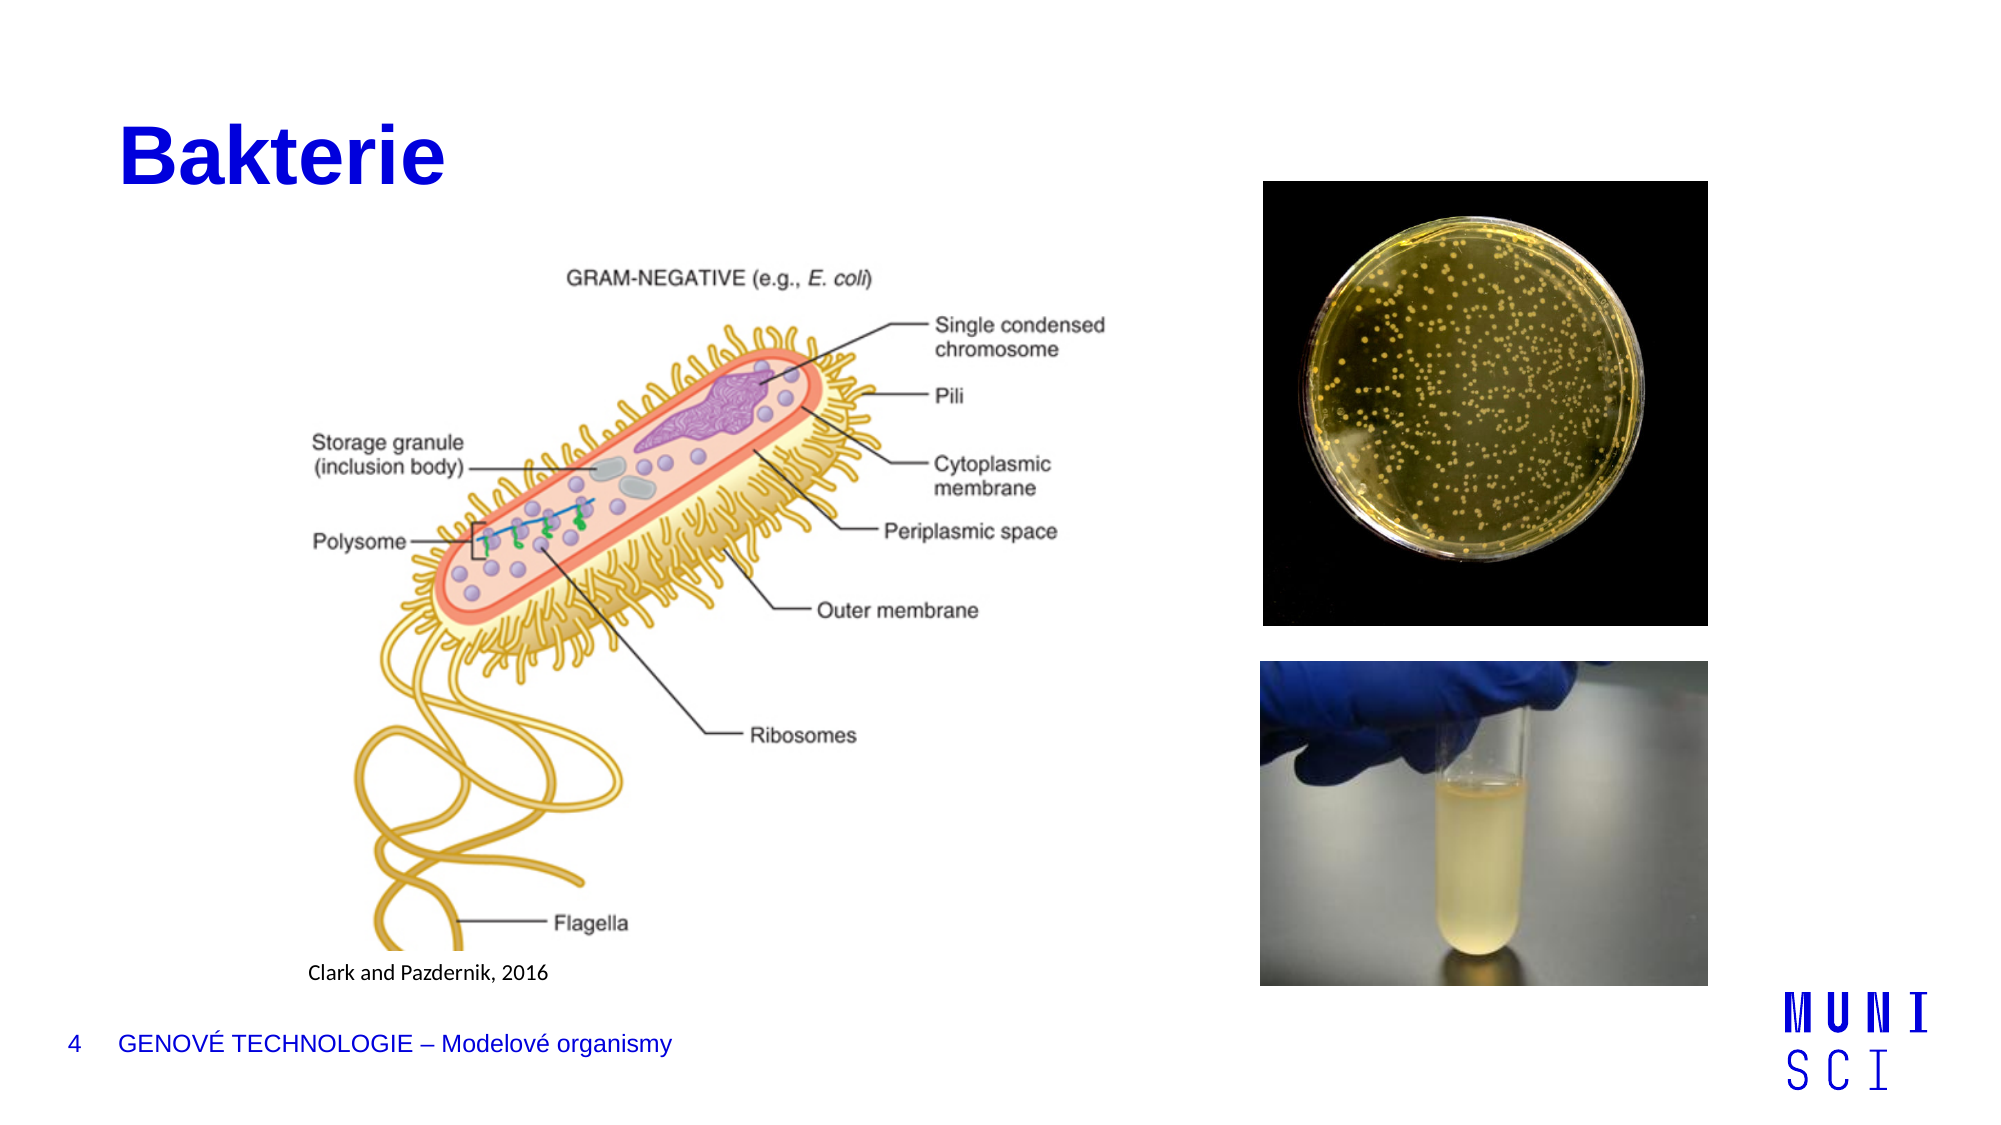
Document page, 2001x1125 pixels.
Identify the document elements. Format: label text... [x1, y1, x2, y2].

picture [1263, 181, 1709, 627]
title Bakterie [118, 118, 1883, 193]
picture [1260, 661, 1709, 986]
picture [272, 248, 1126, 951]
slide_number 4 [67, 1021, 110, 1063]
text_box Clark and Pazdernik, 2016 [293, 960, 570, 993]
footer GENOVÉ TECHNOLOGIE – Modelové organismy [118, 1021, 1418, 1063]
